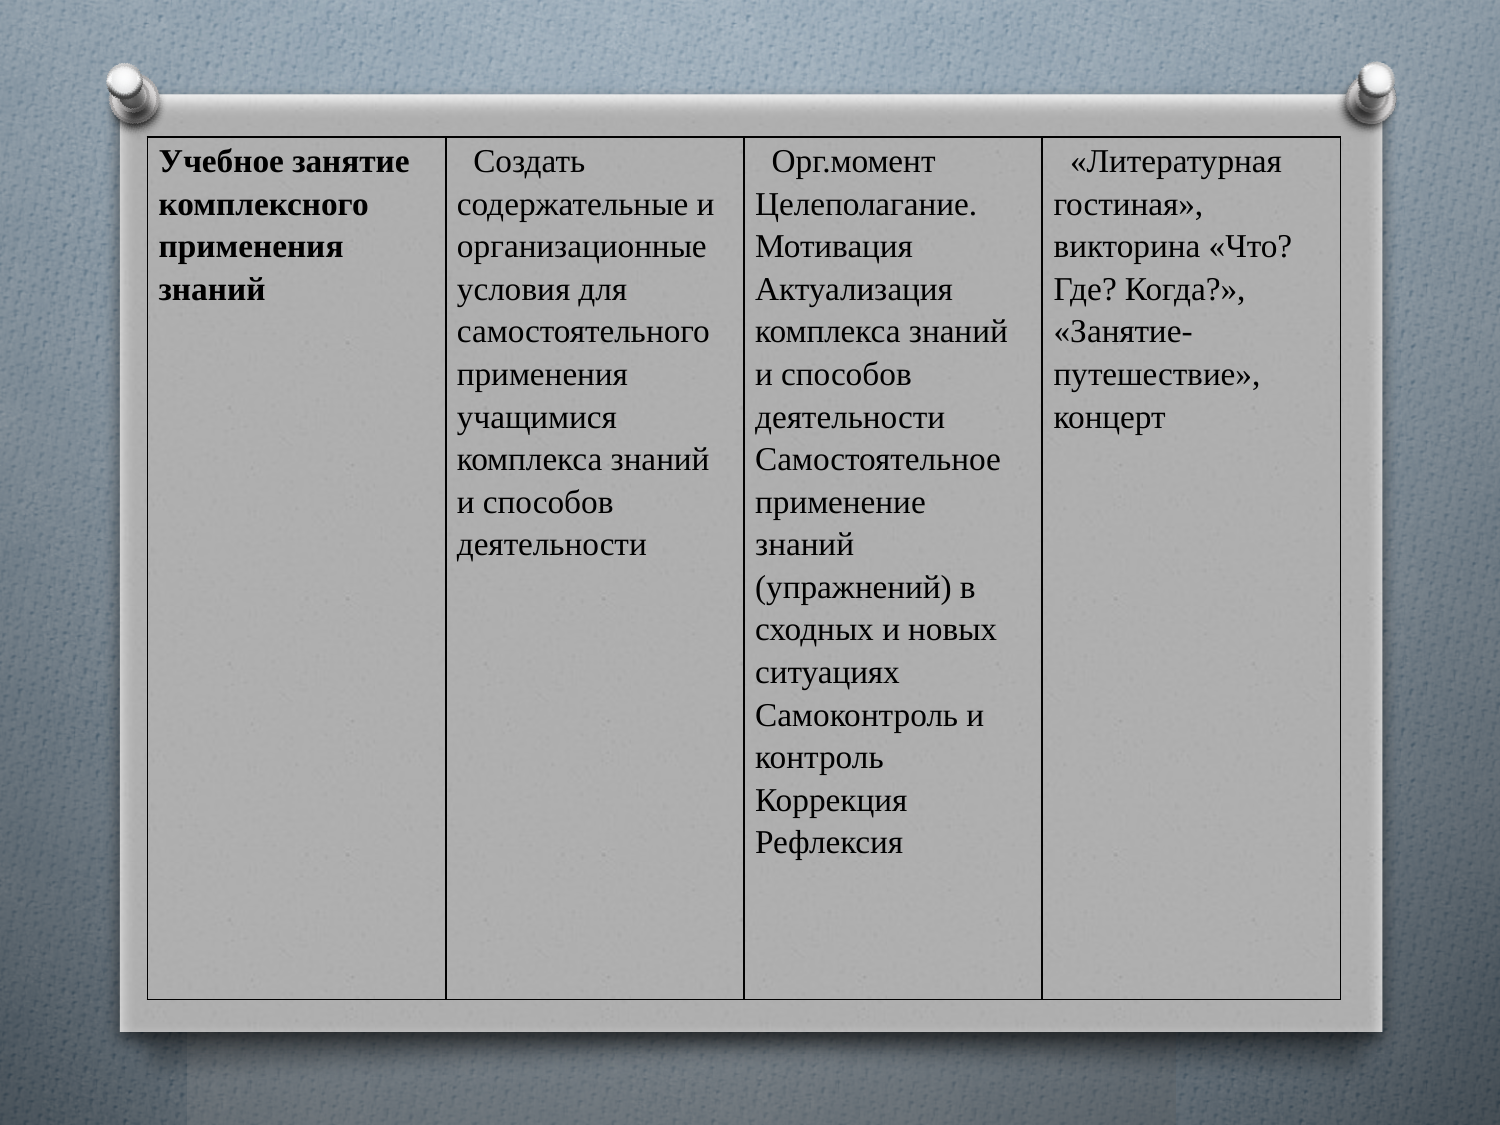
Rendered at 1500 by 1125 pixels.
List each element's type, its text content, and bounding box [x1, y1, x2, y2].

table_header «Литературная гостиная», викторина «Что? Где? Когда?», «Занятие-путешествие», концерт [1043, 138, 1340, 999]
picture [75, 29, 198, 147]
table_header Создать содержательные и организационные условия для самостоятельного применения учащимися комплекса знаний и способов деятельности [447, 138, 743, 999]
table_header Орг.момент Целеполагание. Мотивация Актуализация комплекса знаний и способов деятельности Самостоятельное применение знаний (упражнений) в сходных и новых ситуациях Самоконтроль и контроль Коррекция Рефлексия [745, 138, 1041, 999]
table_header Учебное занятие комплексного применения знаний [148, 138, 445, 999]
picture [1317, 35, 1439, 156]
